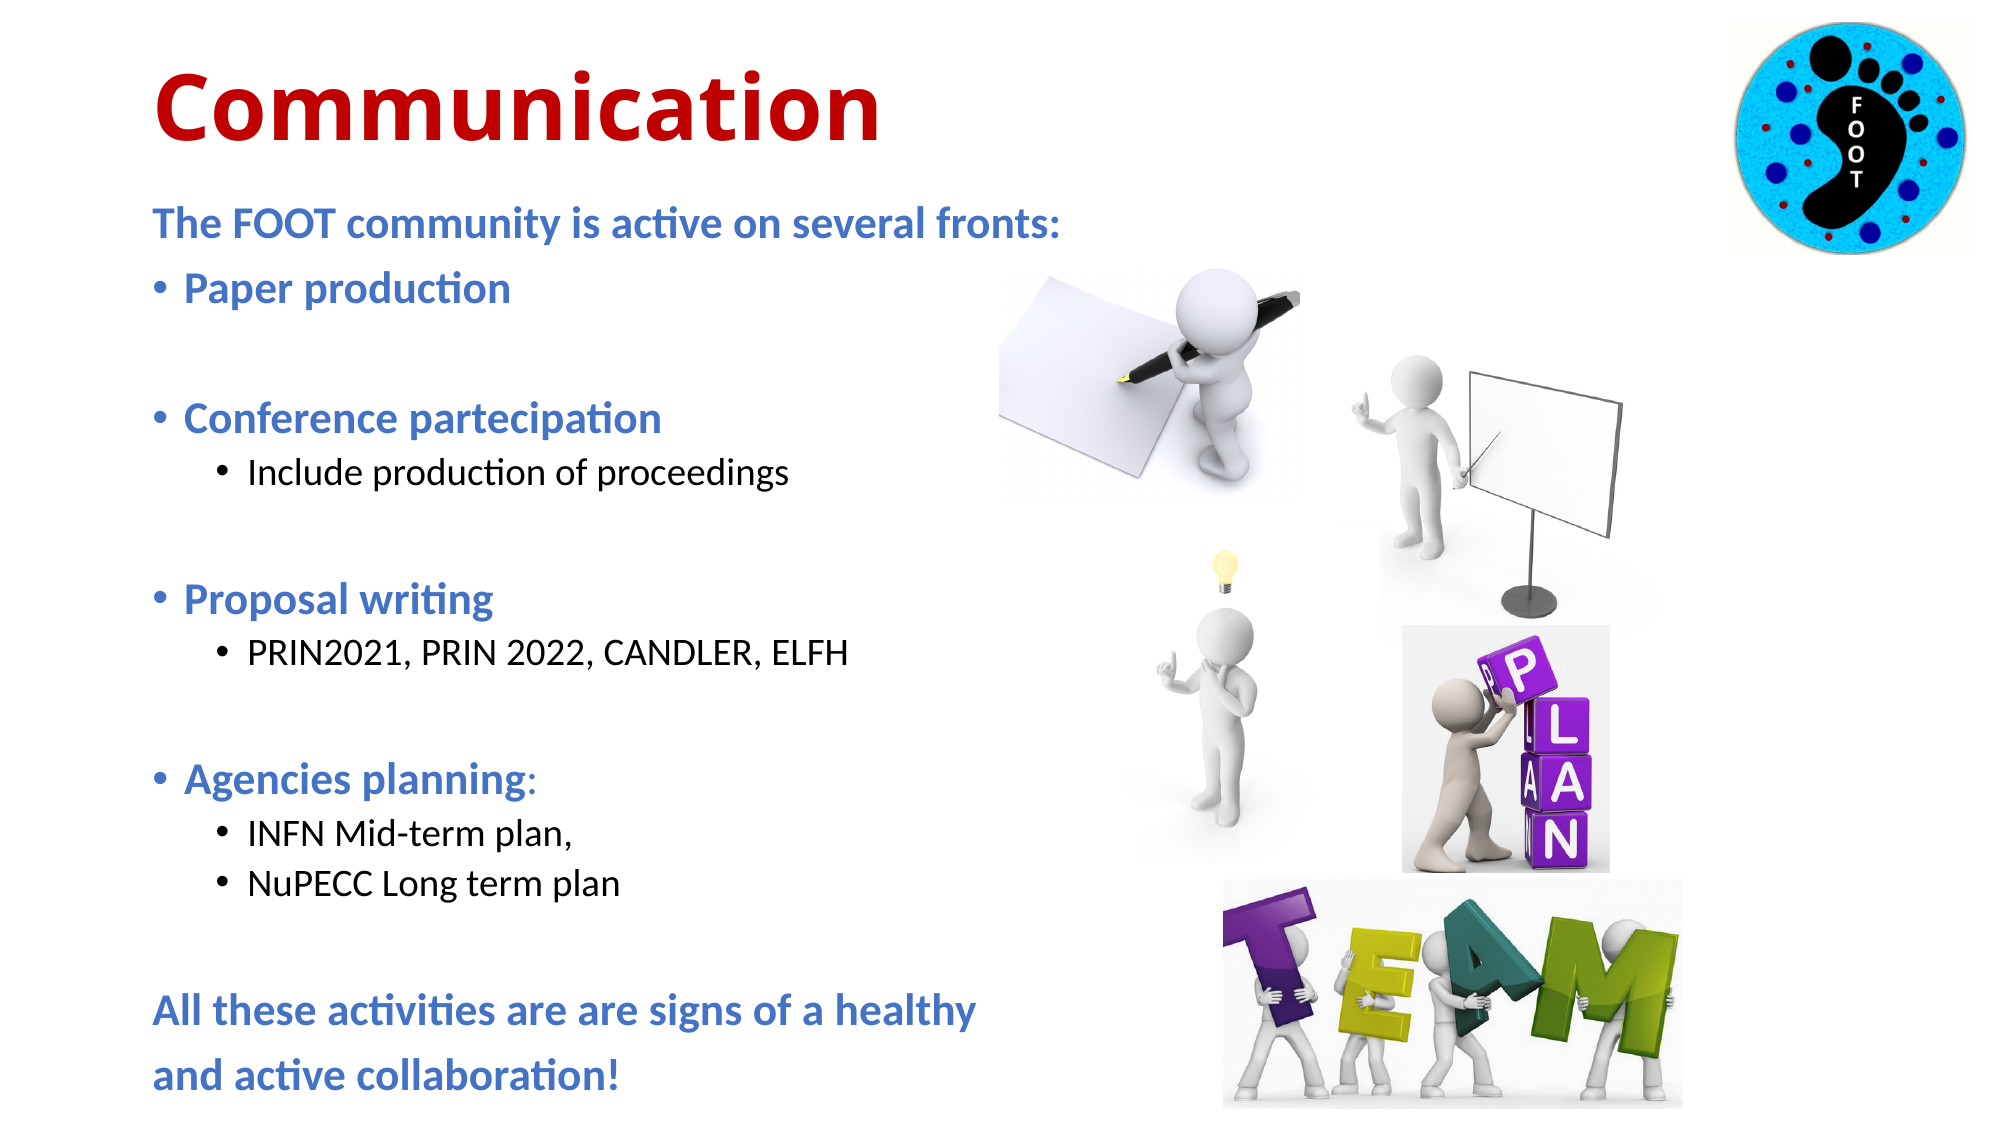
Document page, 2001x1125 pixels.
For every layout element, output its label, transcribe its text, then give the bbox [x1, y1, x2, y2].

picture [999, 268, 1688, 873]
picture [1222, 879, 1683, 1109]
title Communication [137, 34, 1730, 187]
list The FOOT community is active on several fronts: Paper production Conference partecipation Include production of proceedings Proposal writing PRIN2021, PRIN 2022, CANDLER, ELFH Agencies planning: INFN Mid-term plan, NuPECC Long term plan All these activities are are signs of a healthy and active collaboration! [137, 191, 1358, 1109]
picture [1730, 22, 1972, 255]
